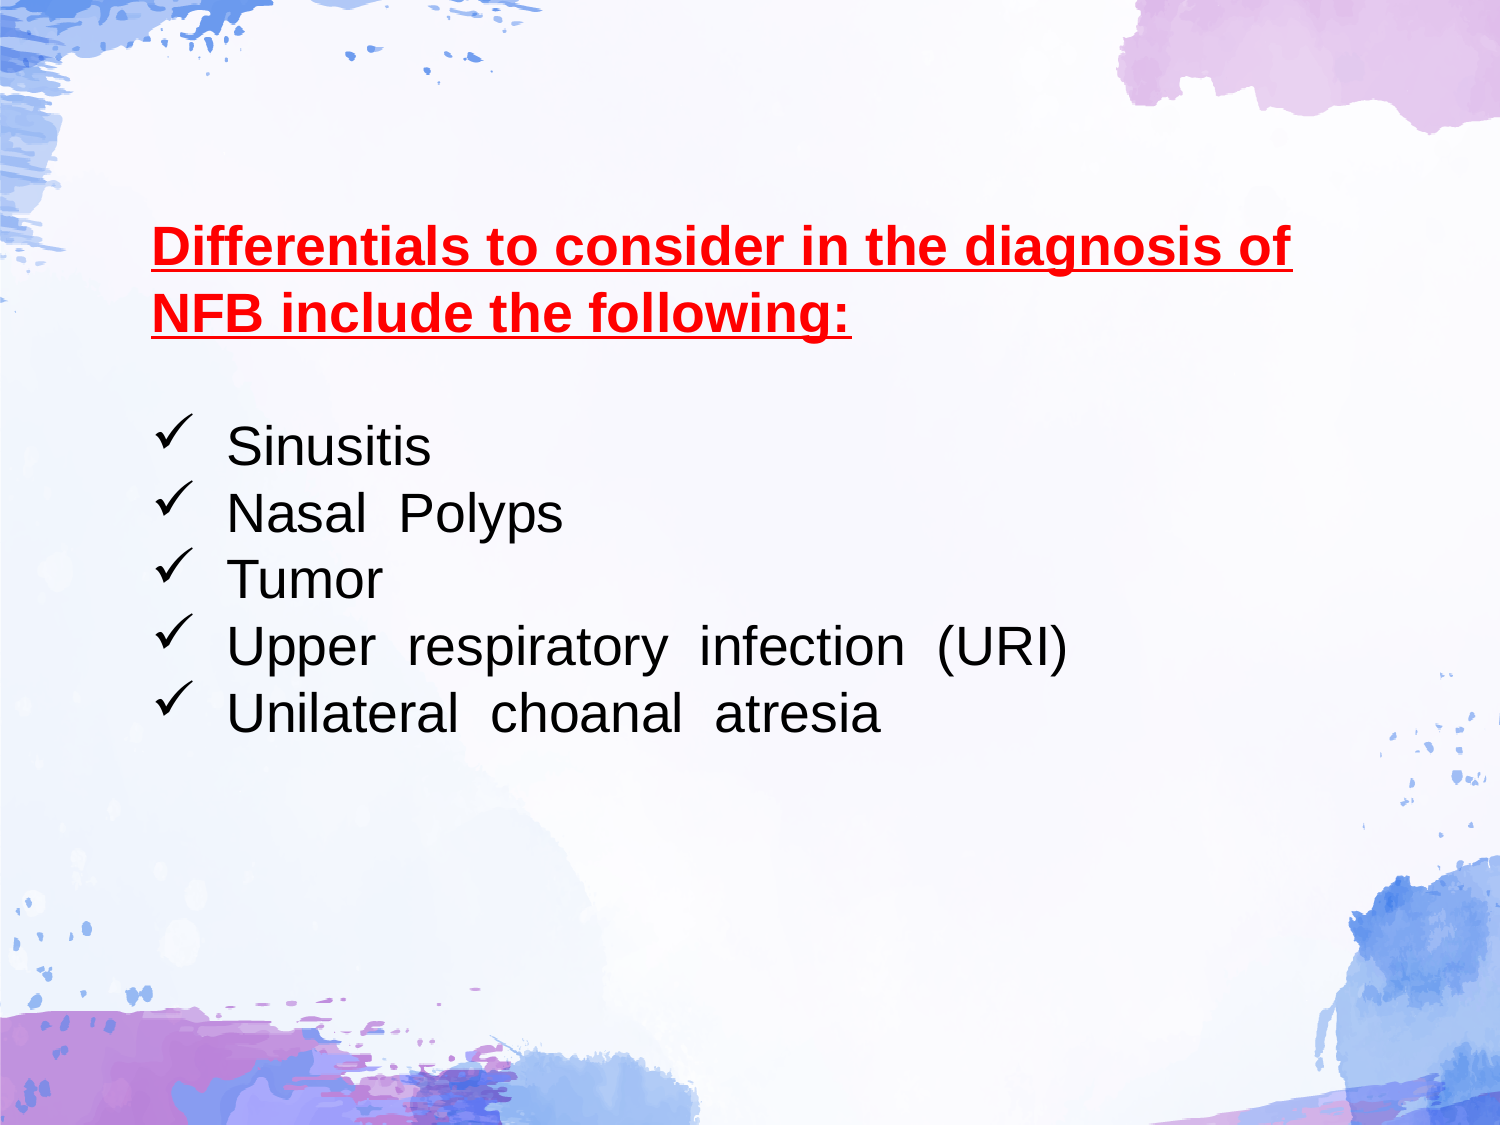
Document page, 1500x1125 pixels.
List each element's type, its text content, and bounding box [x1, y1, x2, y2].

text_box Differentials to consider in the diagnosis of NFB include the following: Sinusitis Nasal Polyps Tumor Upper respiratory infection (URI) Unilateral choanal atresia [136, 202, 1373, 818]
picture [0, 0, 1500, 1125]
